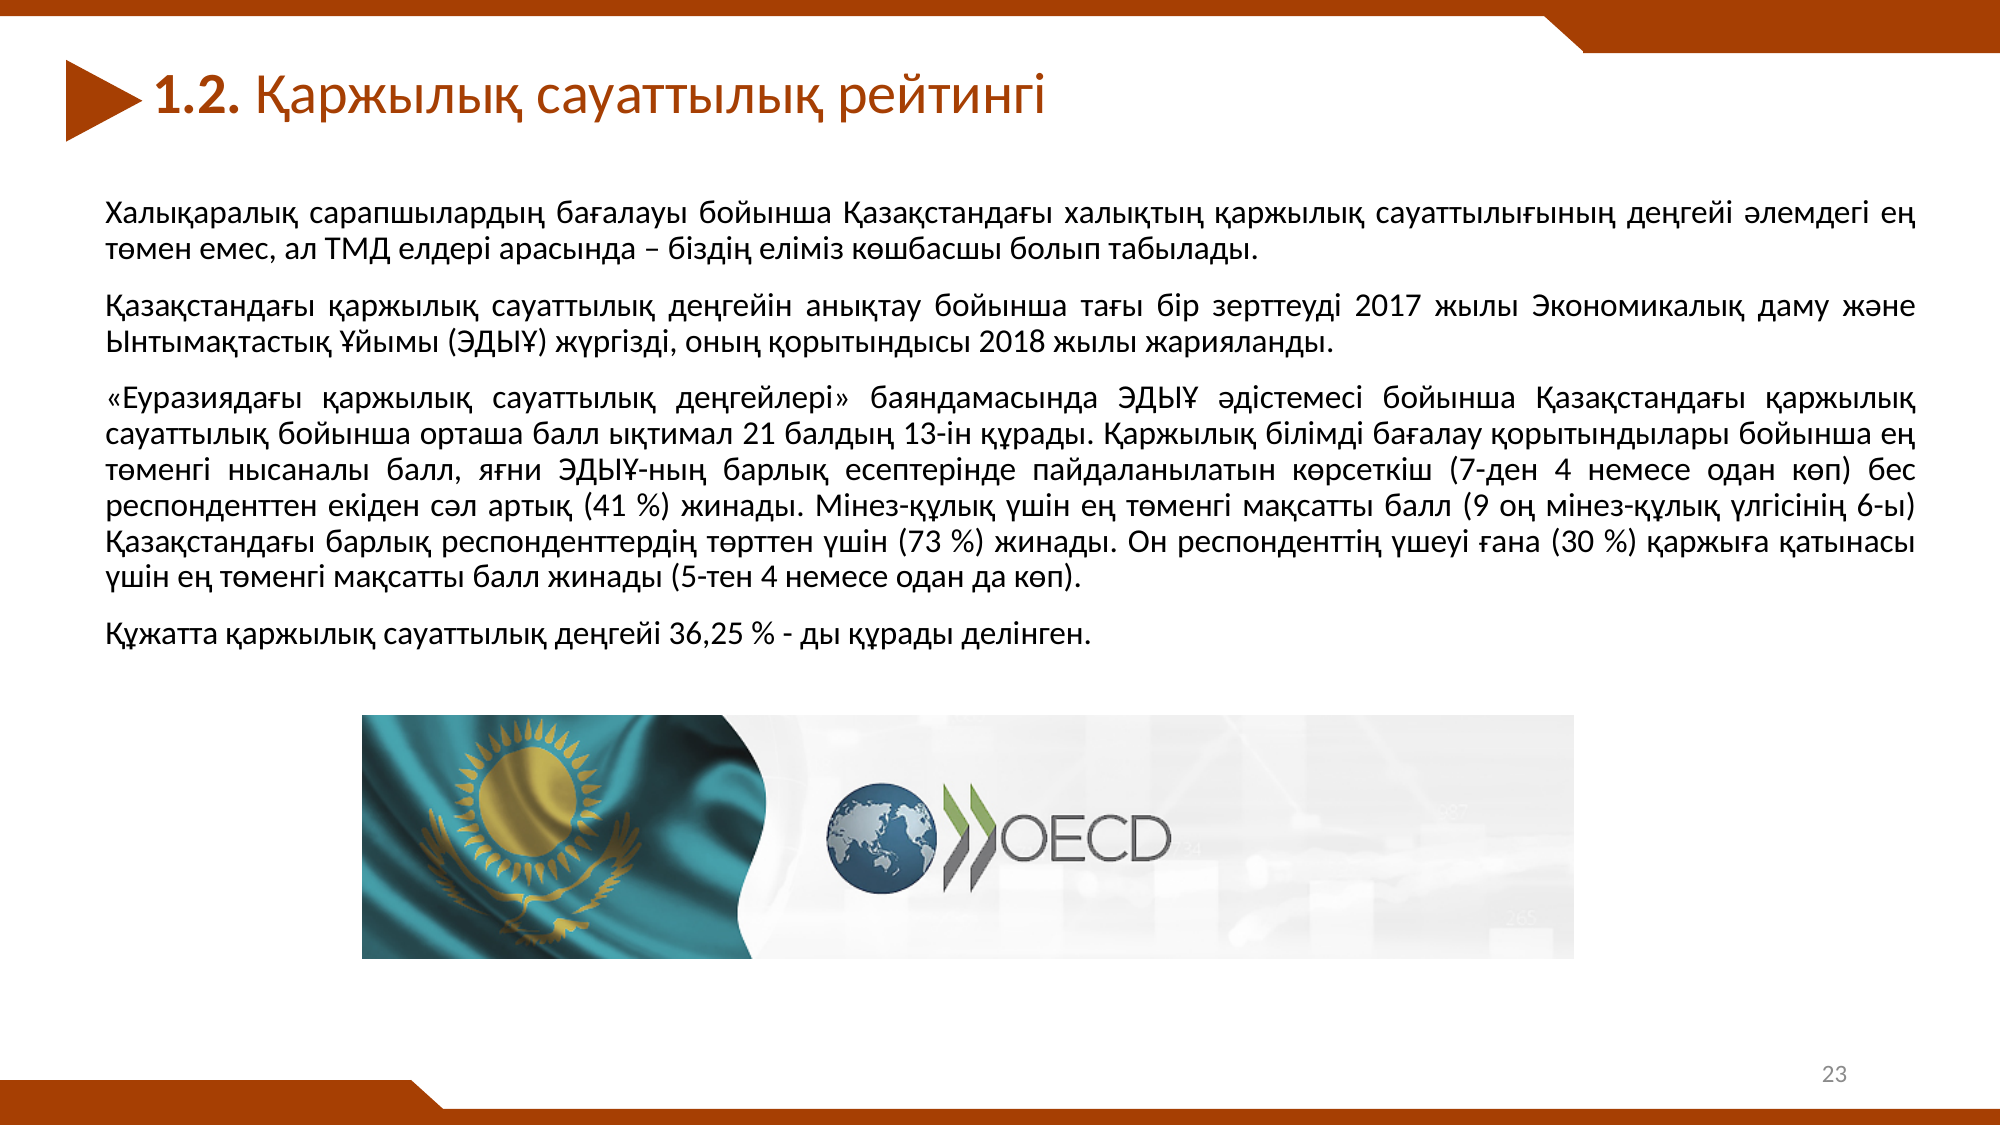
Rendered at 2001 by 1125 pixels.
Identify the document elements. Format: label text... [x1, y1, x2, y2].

list Халықаралық сарапшылардың бағалауы бойынша Қазақстандағы халықтың қаржылық сауаттылығының деңгейі әлемдегі ең төмен емес, ал ТМД елдері арасында – біздің еліміз көшбасшы болып табылады. Қазақстандағы қаржылық сауаттылық деңгейін анықтау бойынша тағы бір зерттеуді 2017 жылы Экономикалық даму және Ынтымақтастық Ұйымы (ЭДЫҰ) жүргізді, оның қорытындысы 2018 жылы жарияланды. «Еуразиядағы қаржылық сауаттылық деңгейлері» баяндамасында ЭДЫҰ әдістемесі бойынша Қазақстандағы қаржылық сауаттылық бойынша орташа балл ықтимал 21 балдың 13-ін құрады. Қаржылық білімді бағалау қорытындылары бойынша ең төменгі нысаналы балл, яғни ЭДЫҰ-ның барлық есептерінде пайдаланылатын көрсеткіш (7-ден 4 немесе одан көп) бес респонденттен екіден сәл артық (41 %) жинады. Мінез-құлық үшін ең төменгі мақсатты балл (9 оң мінез-құлық үлгісінің 6-ы) Қазақстандағы барлық респонденттердің төрттен үшін (73 %) жинады. Он респонденттің үшеуі ғана (30 %) қаржыға қатынасы үшін ең төменгі мақсатты балл жинады (5-тен 4 немесе одан да көп). Құжатта қаржылық сауаттылық деңгейі 36,25 % - ды құрады делінген. [90, 187, 1934, 1014]
text_box [64, 58, 145, 144]
picture [362, 715, 1574, 959]
title 1.2. Қаржылық сауаттылық рейтингі [137, 59, 1863, 187]
slide_number 23 [1412, 1042, 1863, 1103]
